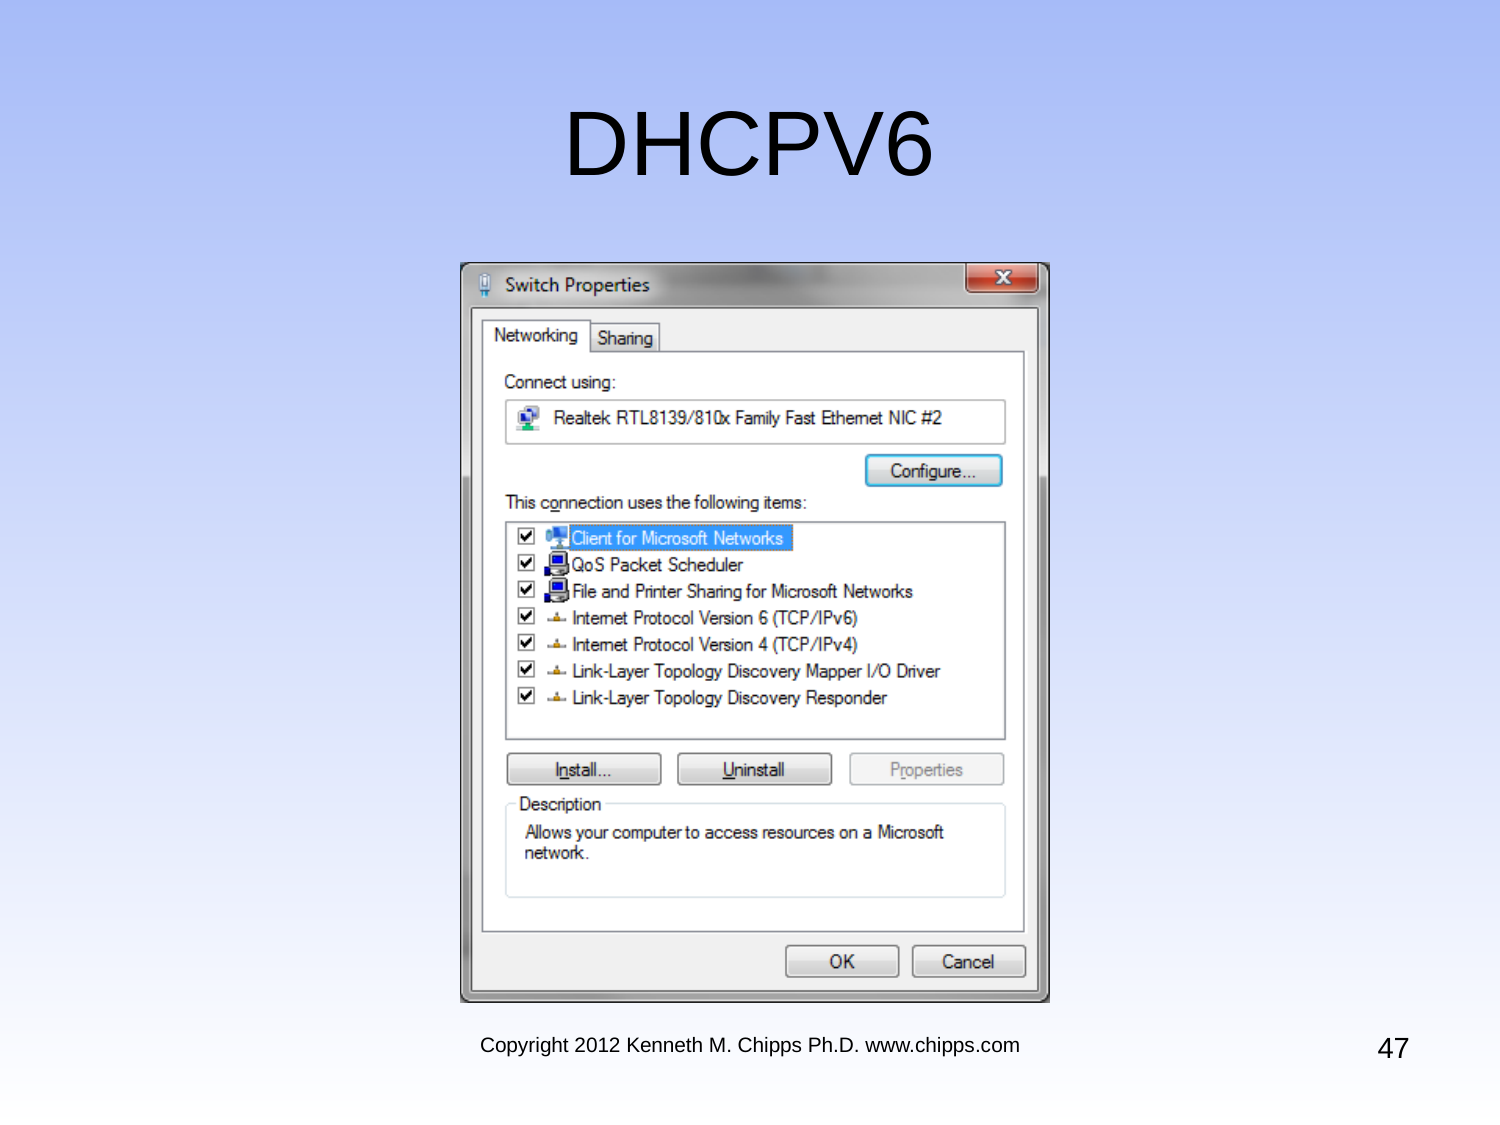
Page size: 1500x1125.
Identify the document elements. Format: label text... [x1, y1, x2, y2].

slide_number 47 [1074, 1021, 1426, 1101]
footer Copyright 2012 Kenneth M. Chipps Ph.D. www.chipps.com [449, 1024, 1051, 1103]
picture [460, 262, 1051, 1004]
title DHCPV6 [74, 44, 1426, 233]
